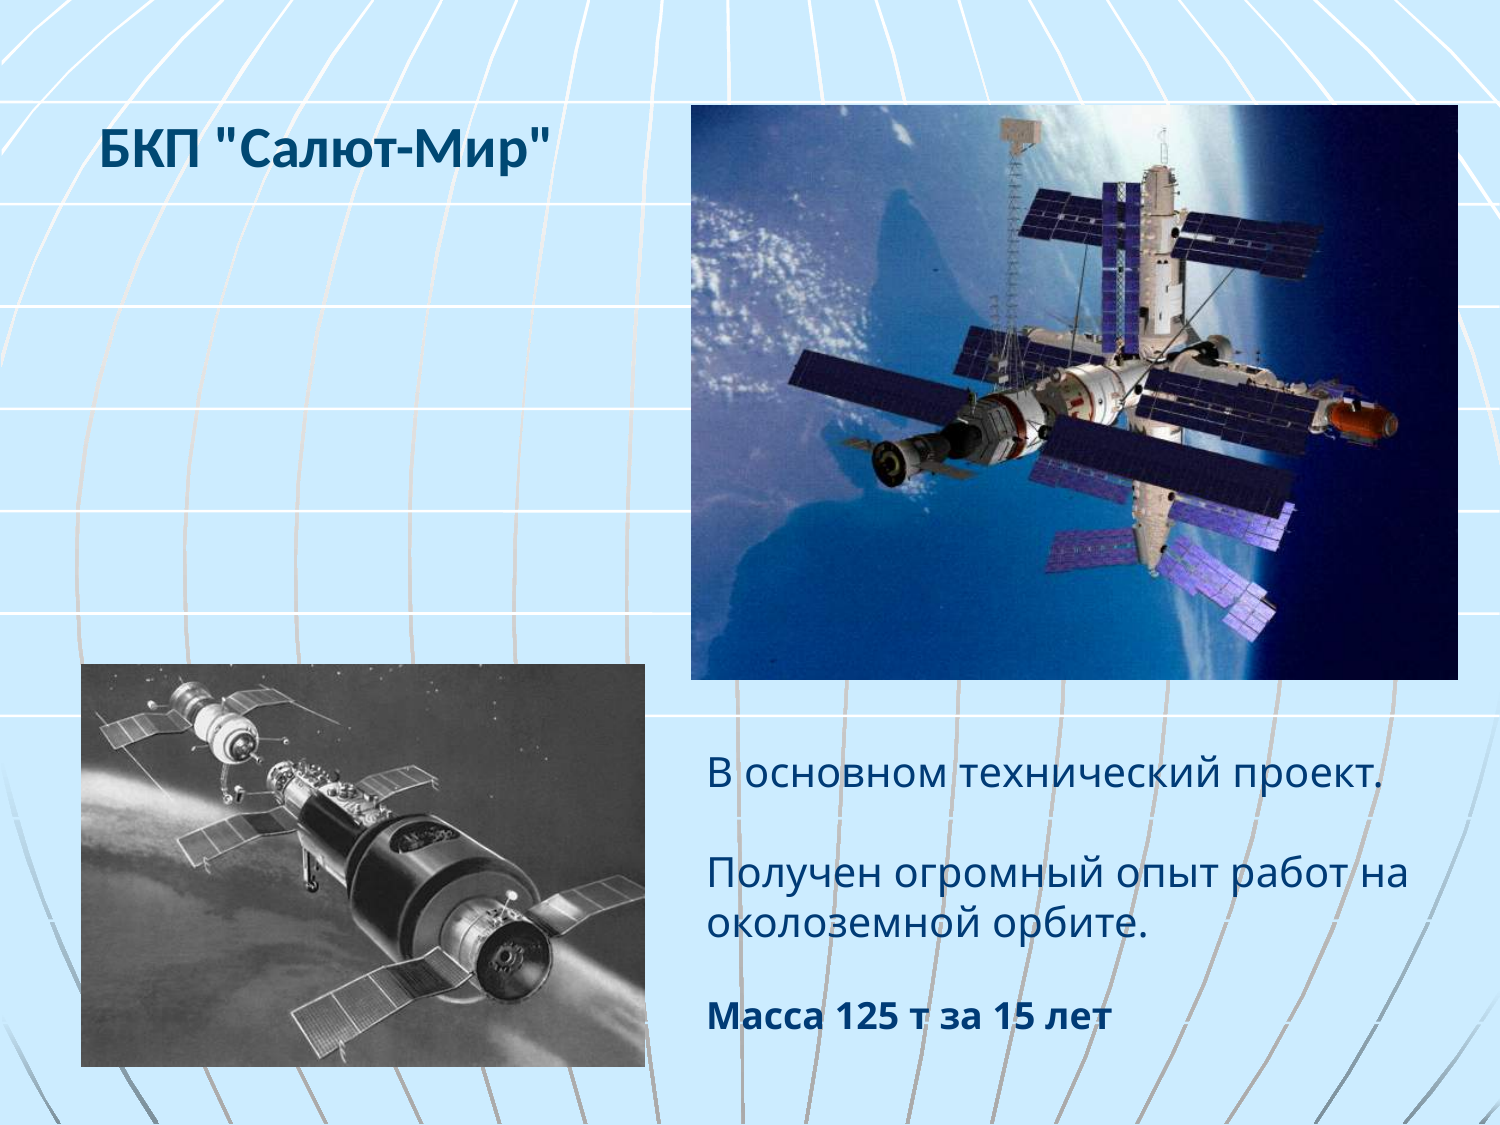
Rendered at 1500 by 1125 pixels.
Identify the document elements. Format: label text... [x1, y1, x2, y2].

text_box БКП "Салют-Мир" [85, 101, 569, 187]
text_box В основном технический проект. Получен огромный опыт работ на околоземной орбите. [691, 738, 1458, 954]
picture [691, 105, 1458, 680]
picture [81, 664, 645, 1067]
text_box Масса 125 т за 15 лет [691, 984, 1442, 1045]
